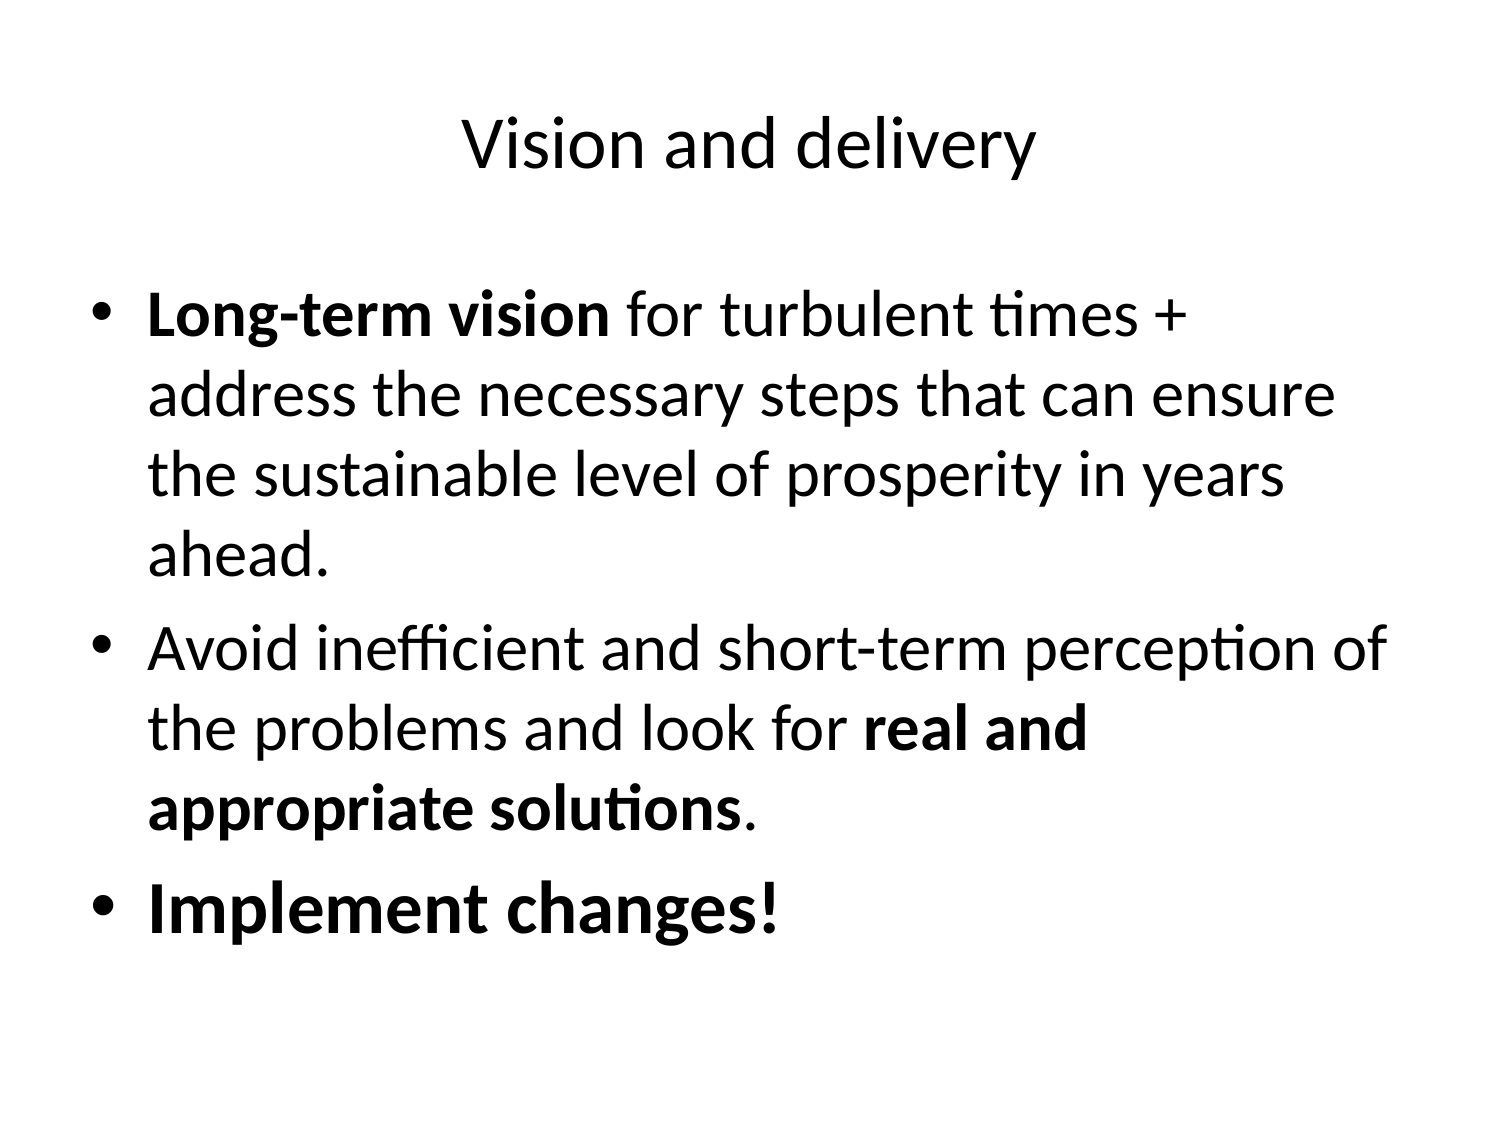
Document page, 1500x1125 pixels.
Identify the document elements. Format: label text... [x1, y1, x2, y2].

title Vision and delivery [75, 45, 1425, 233]
list Long-term vision for turbulent times + address the necessary steps that can ensure the sustainable level of prosperity in years ahead. Avoid inefficient and short-term perception of the problems and look for real and appropriate solutions. Implement changes! [75, 262, 1425, 1005]
